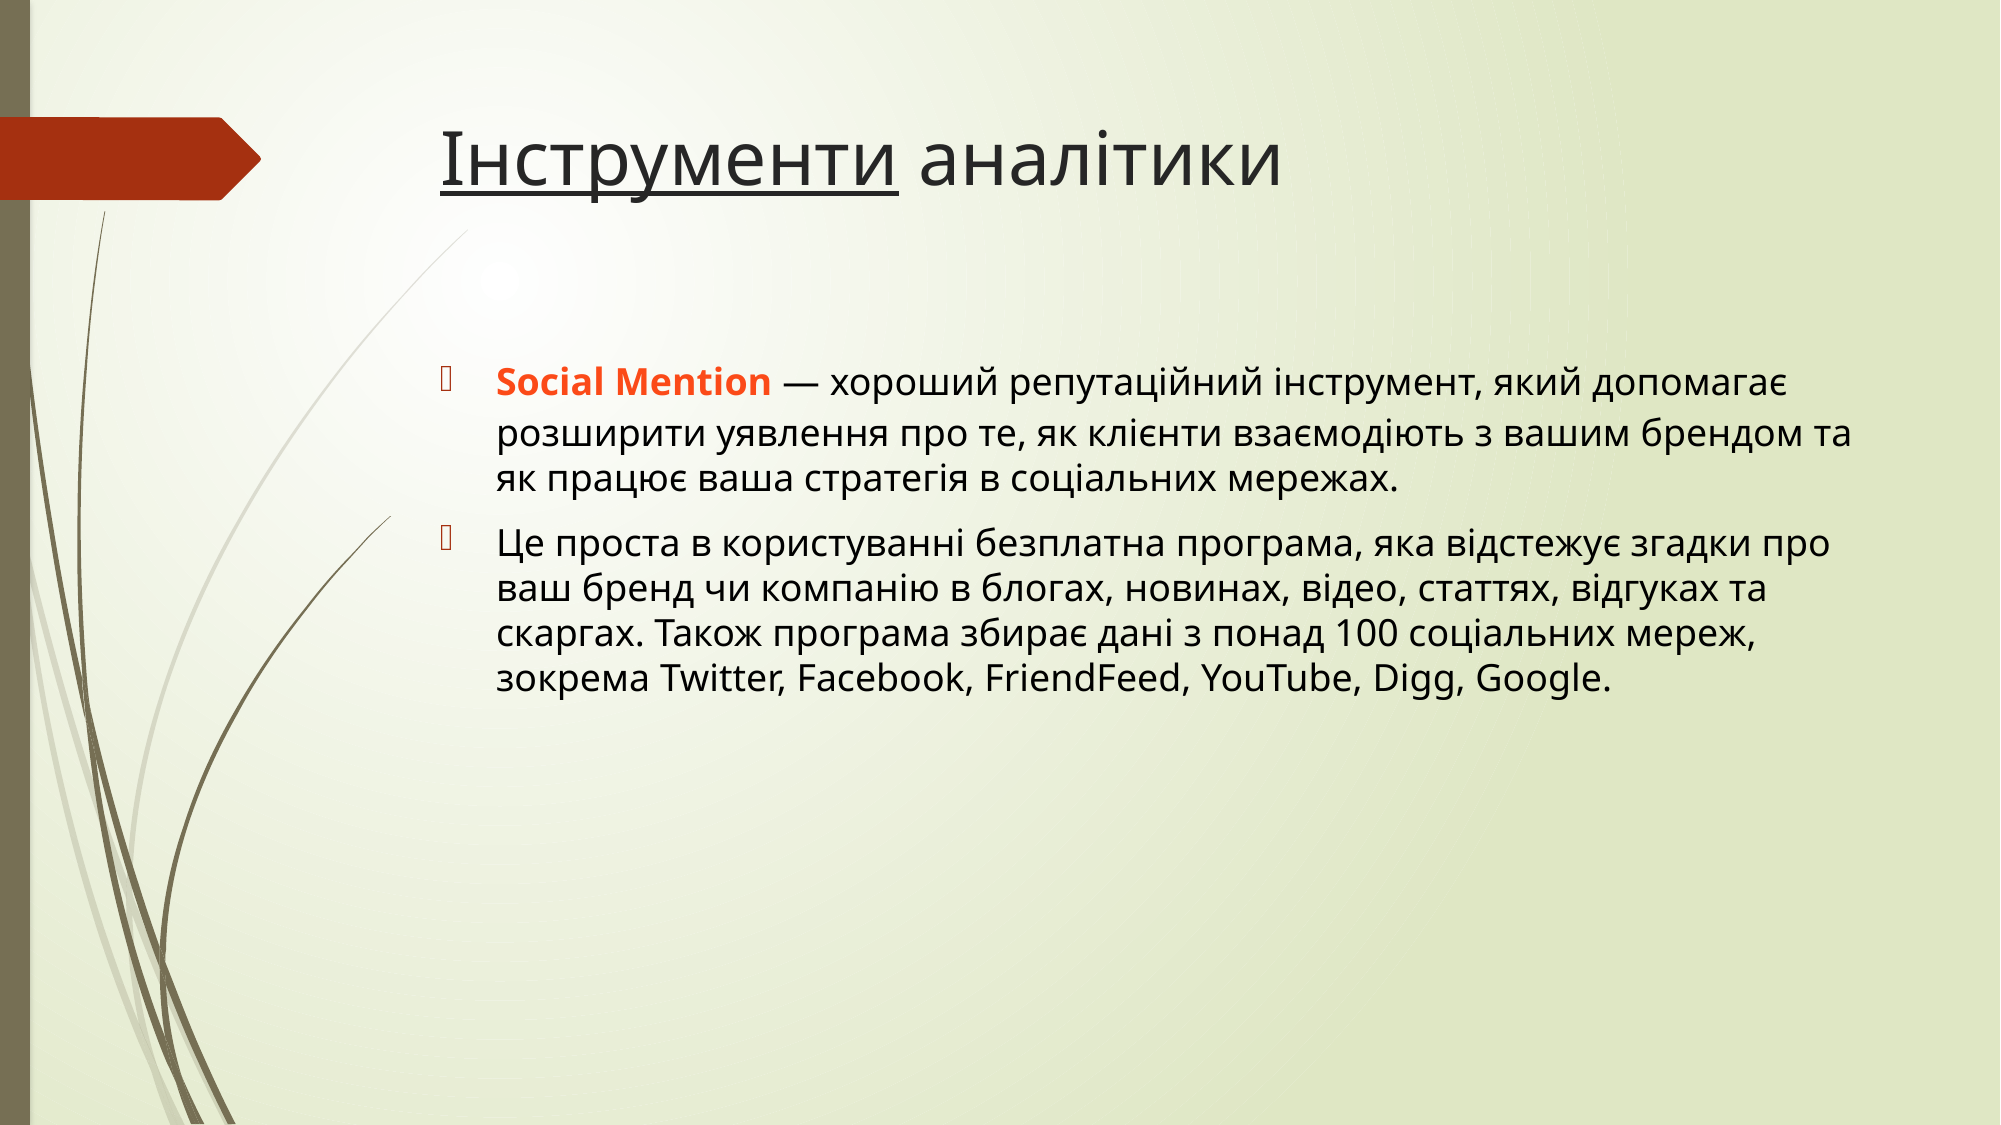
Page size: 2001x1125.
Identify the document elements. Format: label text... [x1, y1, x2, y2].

list Social Mention — хороший репутаційний інструмент, який допомагає розширити уявлення про те, як клієнти взаємодіють з вашим брендом та як працює ваша стратегія в соціальних мережах. Це проста в користуванні безплатна програма, яка відстежує згадки про ваш бренд чи компанію в блогах, новинах, відео, статтях, відгуках та скаргах. Також програма збирає дані з понад 100 соціальних мереж, зокрема Twitter, Facebook, FriendFeed, YouTube, Digg, Google. [424, 350, 1888, 970]
title Інструменти аналітики [425, 102, 1888, 313]
